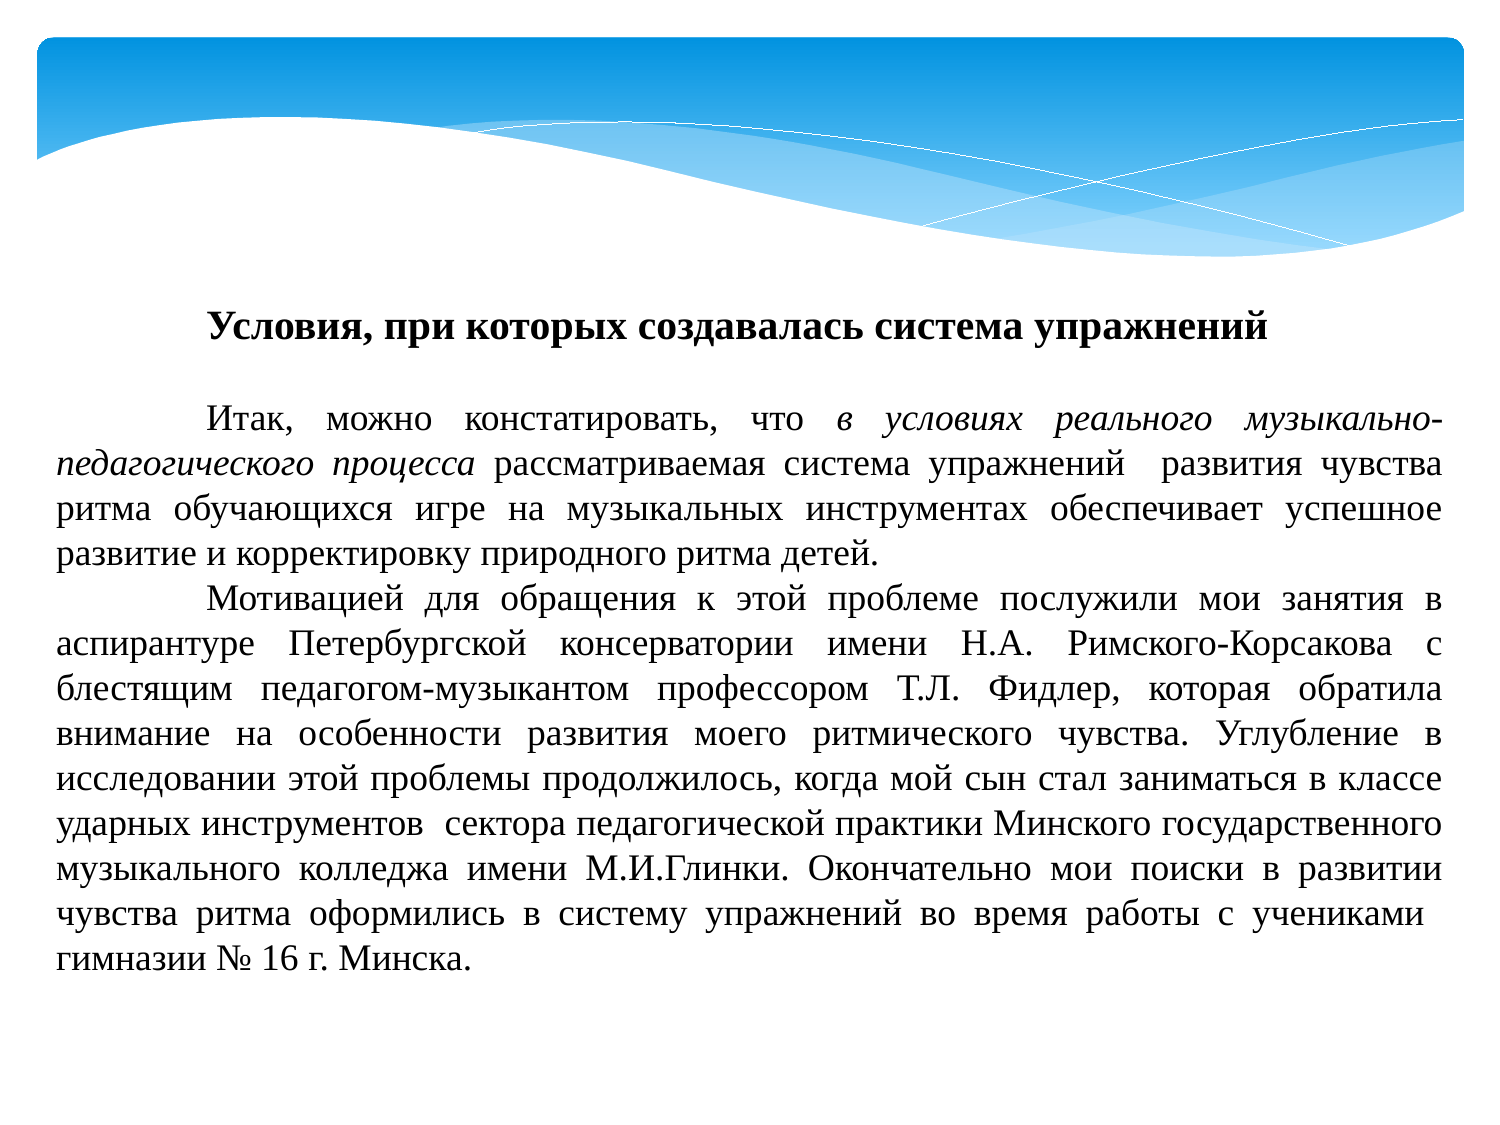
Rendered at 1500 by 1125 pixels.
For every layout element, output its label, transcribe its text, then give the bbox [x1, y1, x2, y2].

text_box Условия, при которых создавалась система упражнений Итак, можно констатировать, что в условиях реального музыкально-педагогического процесса рассматриваемая система упражнений развития чувства ритма обучающихся игре на музыкальных инструментах обеспечивает успешное развитие и корректировку природного ритма детей. Мотивацией для обращения к этой проблеме послужили мои занятия в аспирантуре Петербургской консерватории имени Н.А. Римского-Корсакова с блестящим педагогом-музыкантом профессором Т.Л. Фидлер, которая обратила внимание на особенности развития моего ритмического чувства. Углубление в исследовании этой проблемы продолжилось, когда мой сын стал заниматься в классе ударных инструментов сектора педагогической практики Минского государственного музыкального колледжа имени М.И.Глинки. Окончательно мои поиски в развитии чувства ритма оформились в систему упражнений во время работы с учениками гимназии № 16 г. Минска. [41, 290, 1459, 986]
